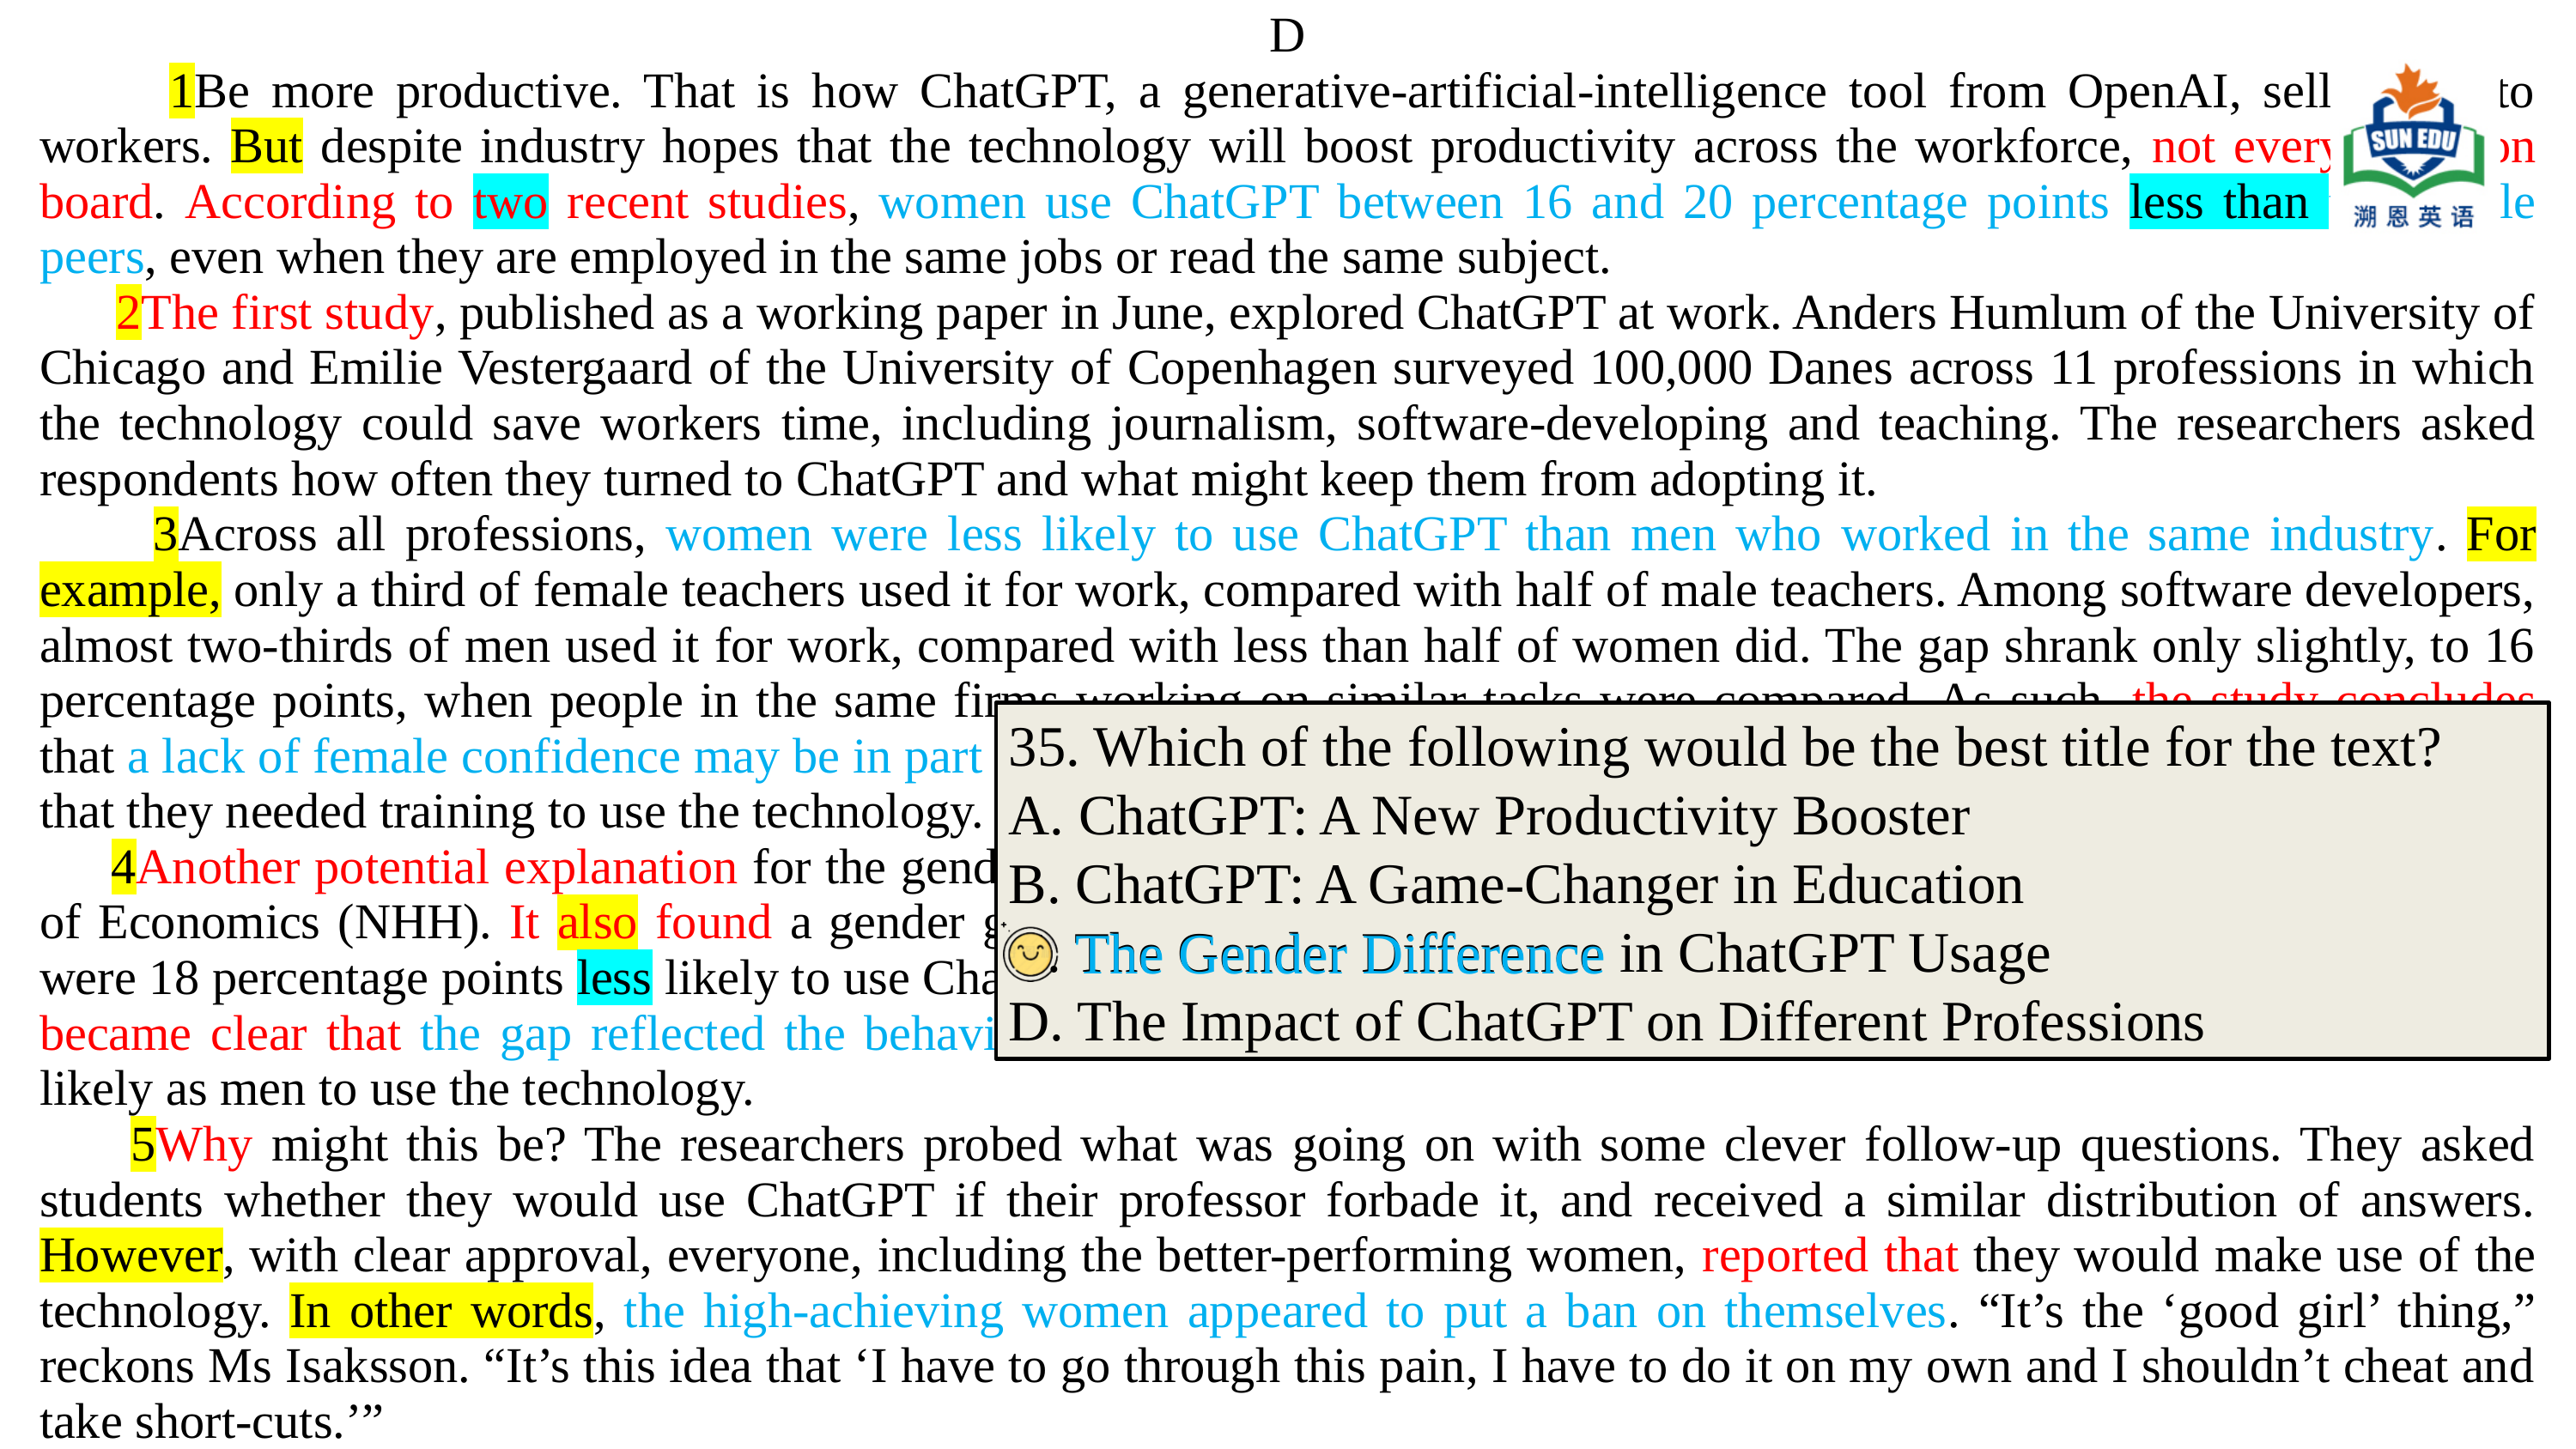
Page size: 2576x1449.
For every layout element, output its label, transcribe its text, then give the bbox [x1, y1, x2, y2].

text_box The Gender Difference [1062, 910, 2354, 991]
text_box 35. Which of the following would be the best title for the text? A. ChatGPT: A New Productivity Booster B. ChatGPT: A Game-Changer in Education C. The Gender Difference in ChatGPT Usage D. The Impact of ChatGPT on Different Professions [995, 702, 2549, 1059]
picture [2330, 59, 2500, 239]
text_box D 1Be more productive. That is how ChatGPT, a generative-artificial-intelligence tool from OpenAI, sells itself to workers. But despite industry hopes that the technology will boost productivity across the workforce, not everyone is on board. According to two recent studies, women use ChatGPT between 16 and 20 percentage points less than their male peers, even when they are employed in the same jobs or read the same subject. 2The first study, published as a working paper in June, explored ChatGPT at work. Anders Humlum of the University of Chicago and Emilie Vestergaard of the University of Copenhagen surveyed 100,000 Danes across 11 professions in which the technology could save workers time, including journalism, software-developing and teaching. The researchers asked respondents how often they turned to ChatGPT and what might keep them from adopting it. 3Across all professions, women were less likely to use ChatGPT than men who worked in the same industry. For example, only a third of female teachers used it for work, compared with half of male teachers. Among software developers, almost two-thirds of men used it for work, compared with less than half of women did. The gap shrank only slightly, to 16 percentage points, when people in the same firms working on similar tasks were compared. As such, the study concludes that a lack of female confidence may be in part to blame: women who did not use AI were more likely than men to highlight that they needed training to use the technology. 4Another potential explanation for the gender imbalance comes from a survey of 486 students at the Norwegian School of Economics (NHH). It also found a gender gap: female students enrolled in the NHH’s only undergraduate programme were 18 percentage points less likely to use ChatGPT often. When the researchers separated students by admission grades, it became clear that the gap reflected the behaviour of mid- and high-performing women. Low performers were almost as likely as men to use the technology. 5Why might this be? The researchers probed what was going on with some clever follow-up questions. They asked students whether they would use ChatGPT if their professor forbade it, and received a similar distribution of answers. However, with clear approval, everyone, including the better-performing women, reported that they would make use of the technology. In other words, the high-achieving women appeared to put a ban on themselves. “It’s the ‘good girl’ thing,” reckons Ms Isaksson. “It’s this idea that ‘I have to go through this pain, I have to do it on my own and I shouldn’t cheat and take short-cuts.’” [27, 0, 2549, 1449]
picture [999, 922, 1060, 982]
